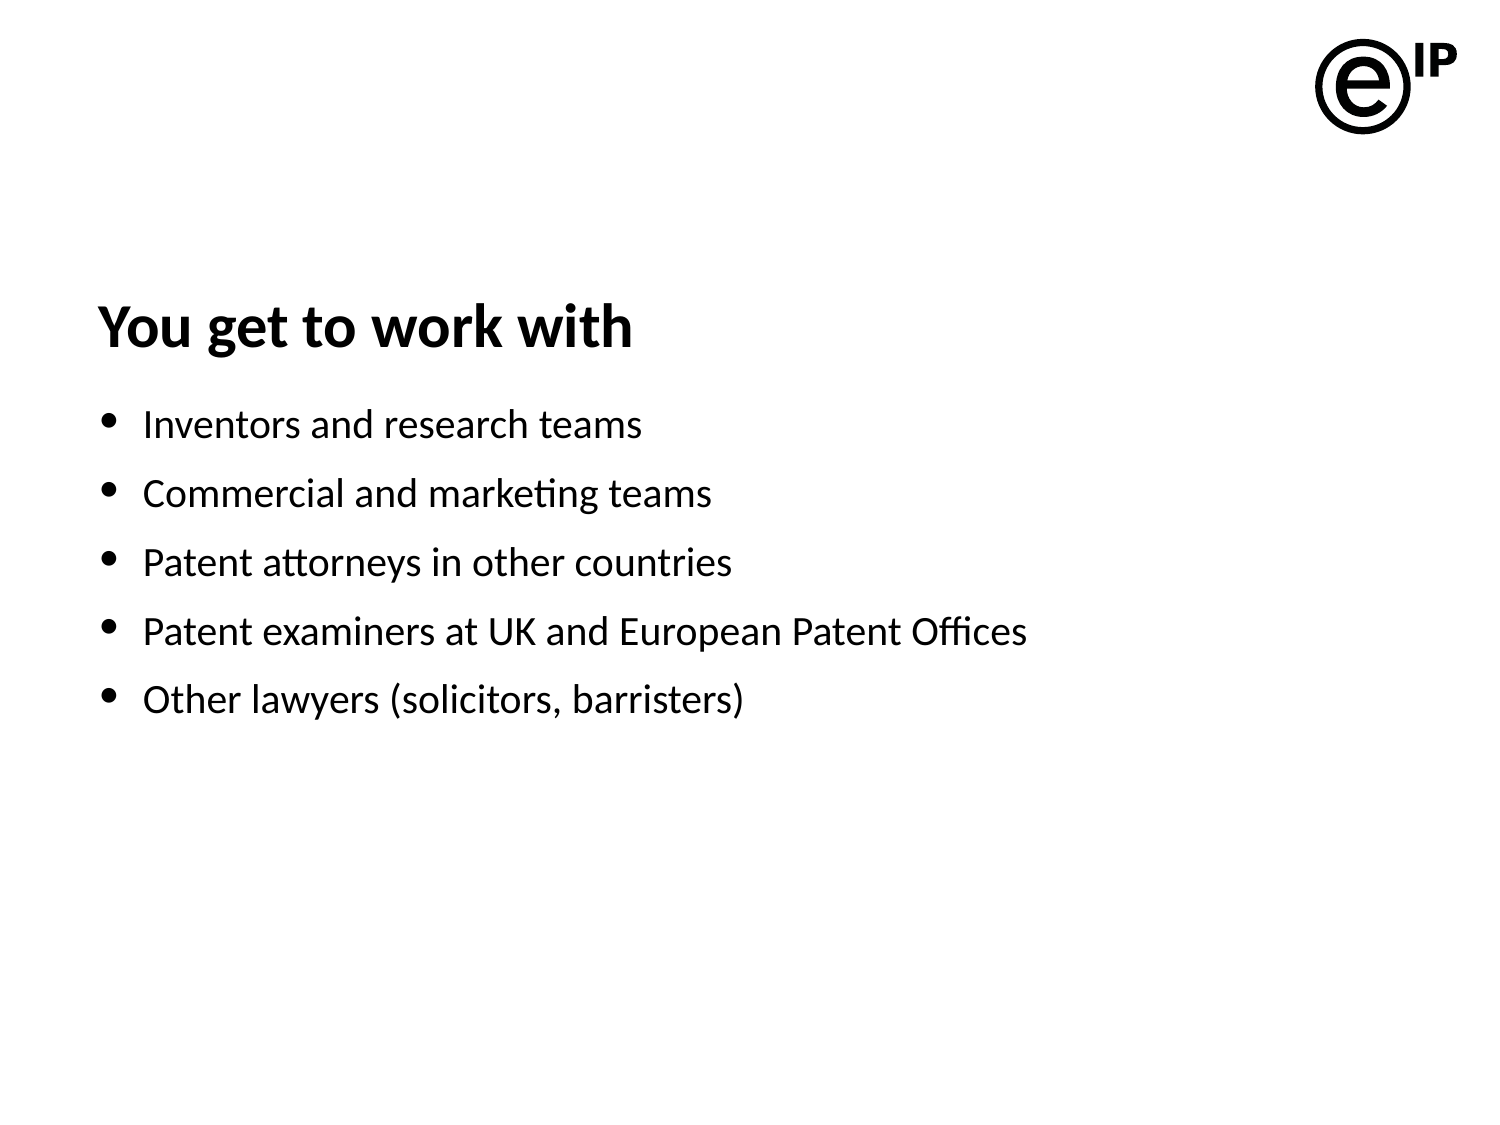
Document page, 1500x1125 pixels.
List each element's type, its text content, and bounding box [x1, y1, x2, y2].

list Inventors and research teams Commercial and marketing teams Patent attorneys in other countries Patent examiners at UK and European Patent Offices Other lawyers (solicitors, barristers) [98, 397, 1400, 1000]
title You get to work with [98, 269, 1400, 375]
